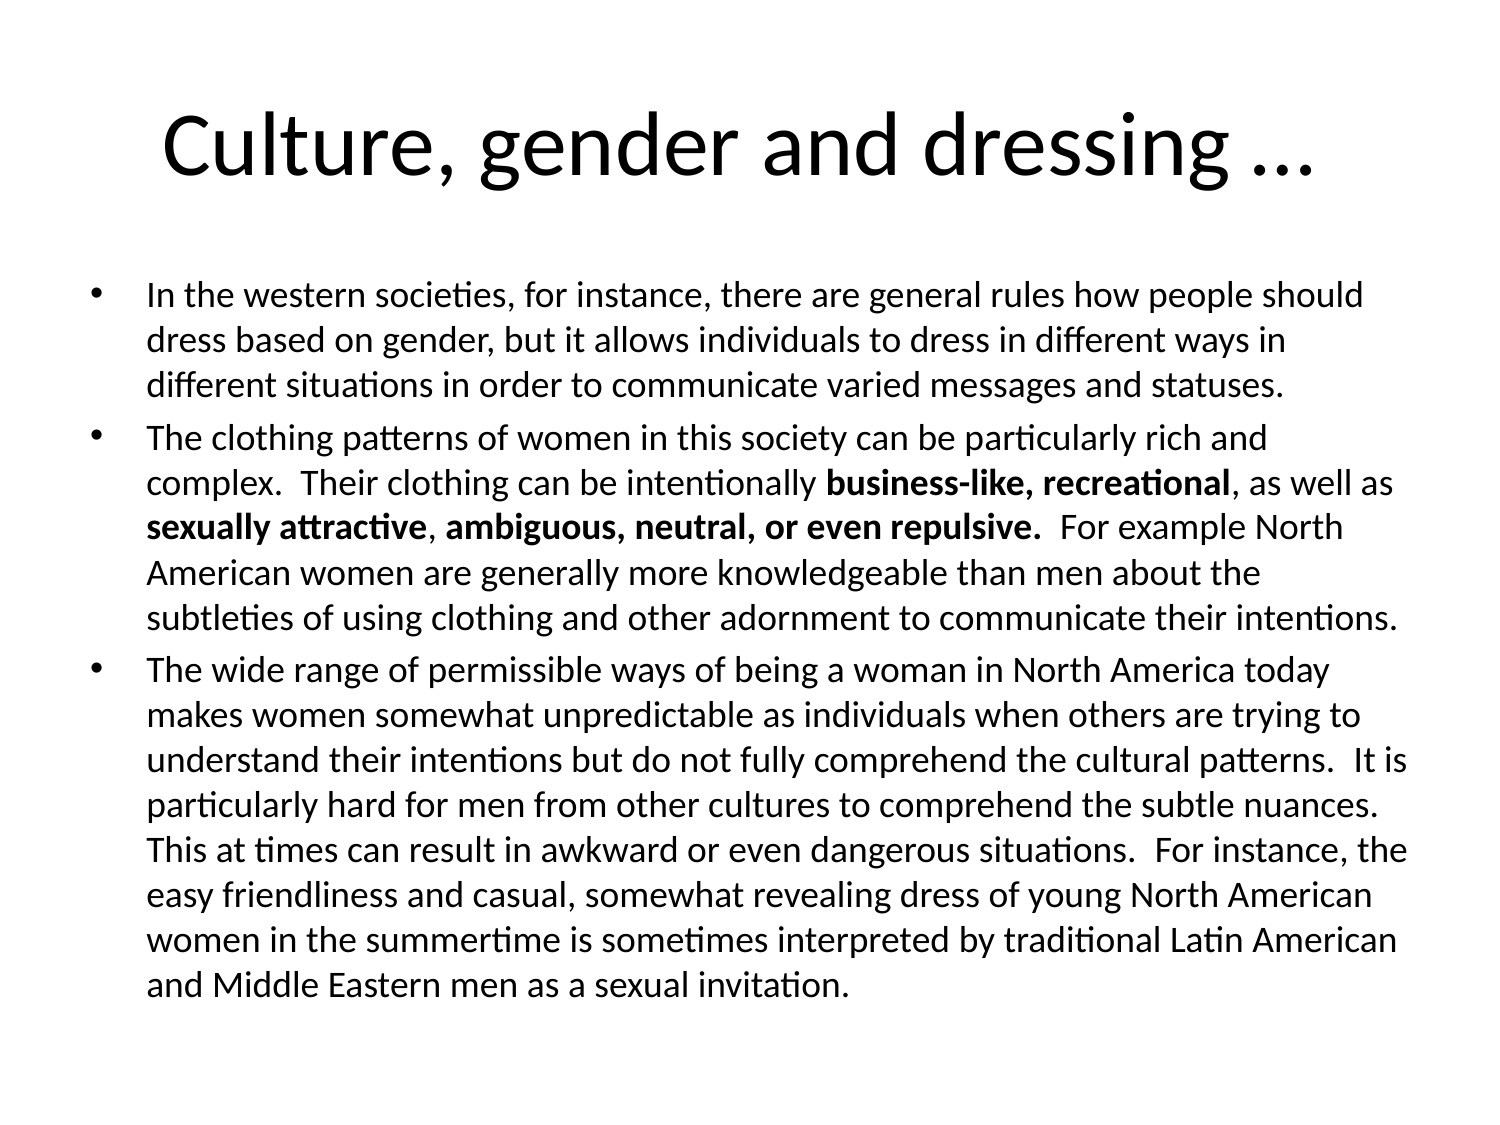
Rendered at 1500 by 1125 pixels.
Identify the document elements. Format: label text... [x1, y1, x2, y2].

list In the western societies, for instance, there are general rules how people should dress based on gender, but it allows individuals to dress in different ways in different situations in order to communicate varied messages and statuses. The clothing patterns of women in this society can be particularly rich and complex. Their clothing can be intentionally business-like, recreational, as well as sexually attractive, ambiguous, neutral, or even repulsive. For example North American women are generally more knowledgeable than men about the subtleties of using clothing and other adornment to communicate their intentions. The wide range of permissible ways of being a woman in North America today makes women somewhat unpredictable as individuals when others are trying to understand their intentions but do not fully comprehend the cultural patterns. It is particularly hard for men from other cultures to comprehend the subtle nuances. This at times can result in awkward or even dangerous situations. For instance, the easy friendliness and casual, somewhat revealing dress of young North American women in the summertime is sometimes interpreted by traditional Latin American and Middle Eastern men as a sexual invitation. [75, 262, 1425, 1005]
title Culture, gender and dressing … [75, 45, 1425, 233]
